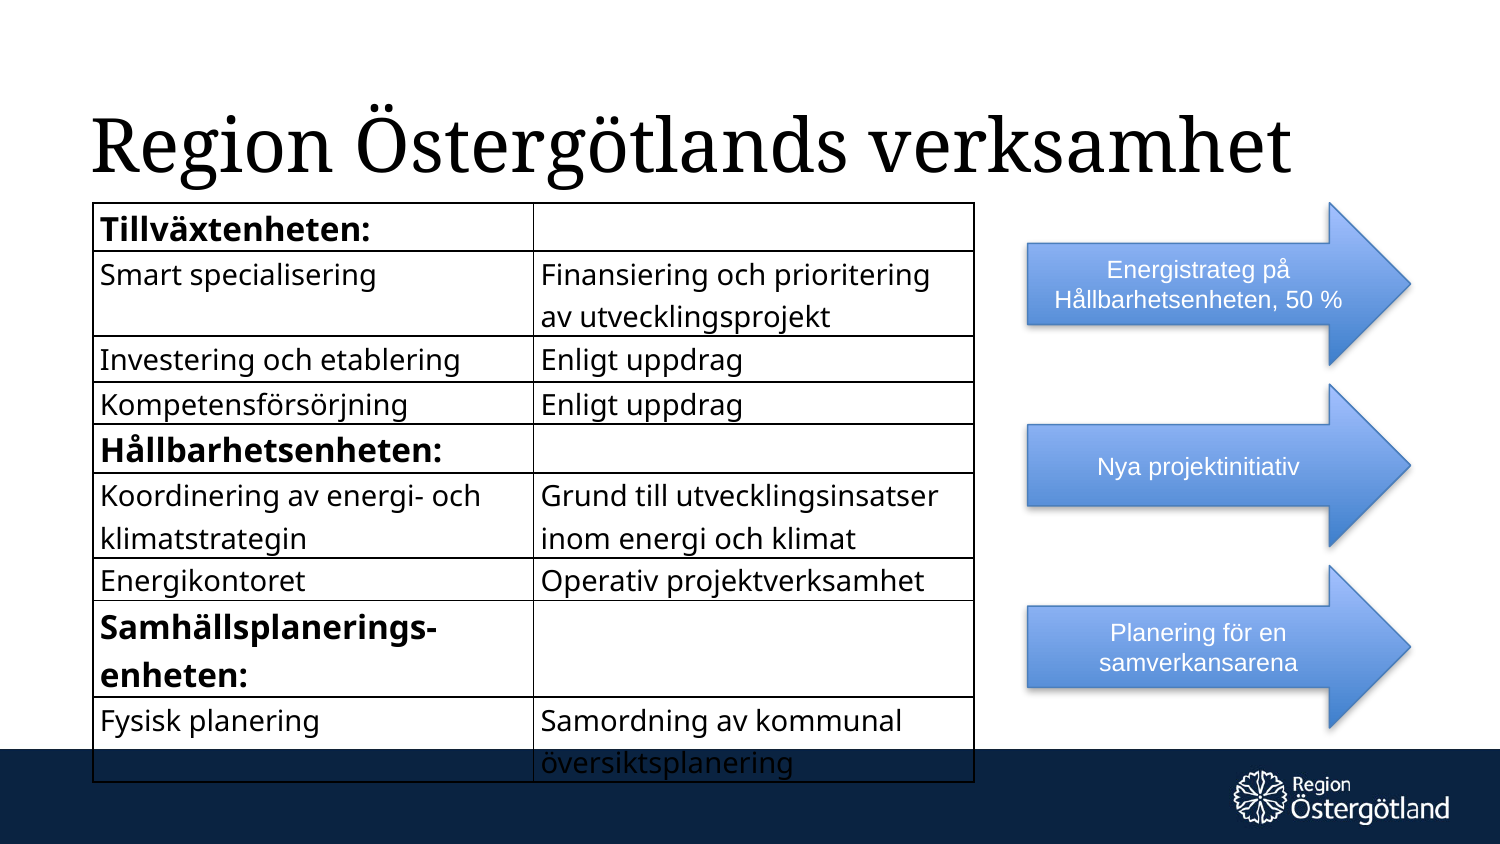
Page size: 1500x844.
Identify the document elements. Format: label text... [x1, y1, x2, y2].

table_cell Koordinering av energi- och klimatstrategin [94, 474, 533, 557]
title Region Östergötlands verksamhet [75, 64, 1392, 221]
table_cell Smart specialisering [94, 252, 533, 335]
table_cell [534, 601, 973, 696]
table_cell Grund till utvecklingsinsatser inom energi och klimat [534, 474, 973, 557]
table_cell Enligt uppdrag [534, 337, 973, 381]
picture [0, 0, 1500, 844]
text_box Nya projektinitiativ [1026, 383, 1412, 548]
table_header [534, 204, 973, 250]
text_box Energistrateg på Hållbarhetsenheten, 50 % [1026, 202, 1412, 366]
table_cell [534, 425, 973, 472]
table_cell Operativ projektverksamhet [534, 559, 973, 600]
table_cell Fysisk planering [94, 698, 533, 781]
table_cell Samordning av kommunal översiktsplanering [534, 698, 973, 781]
table_cell Hållbarhetsenheten: [94, 425, 533, 472]
text_box Planering för en samverkansarena [1026, 564, 1412, 729]
table_cell Finansiering och prioritering av utvecklingsprojekt [534, 252, 973, 335]
table_cell Kompetensförsörjning [94, 383, 533, 423]
table_cell Enligt uppdrag [534, 383, 973, 423]
table_header Tillväxtenheten: [94, 204, 533, 250]
table_cell Samhällsplanerings-enheten: [94, 601, 533, 696]
table_cell Energikontoret [94, 559, 533, 600]
table_cell Investering och etablering [94, 337, 533, 381]
